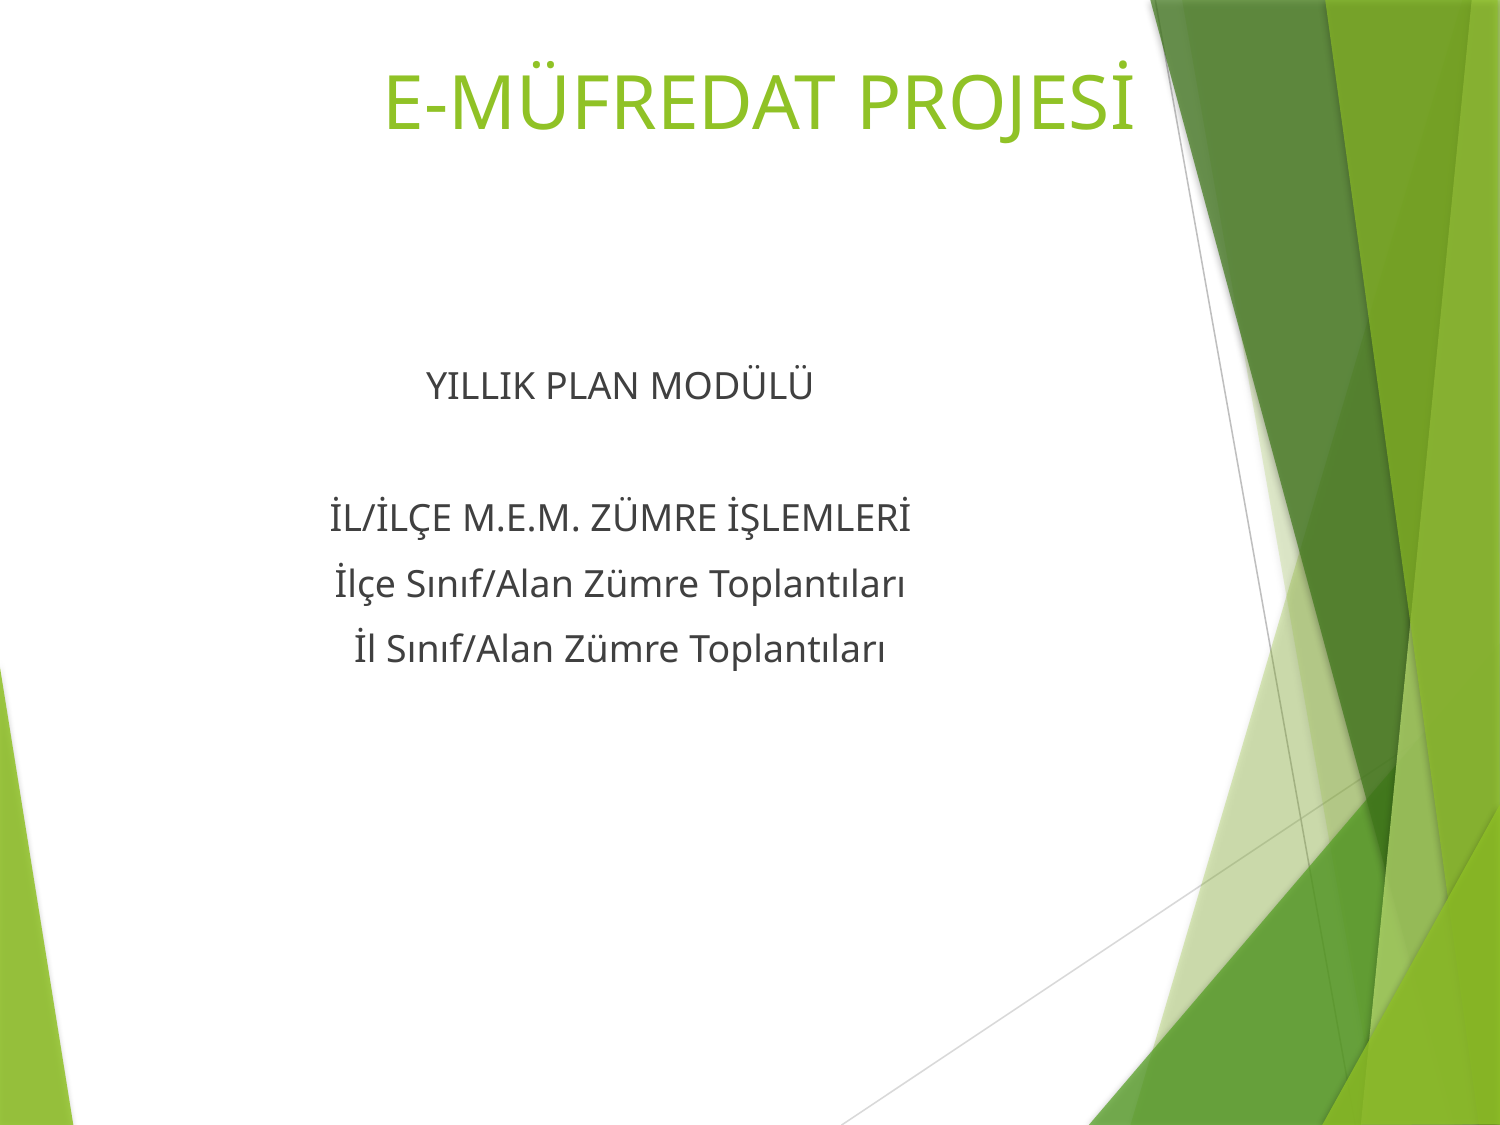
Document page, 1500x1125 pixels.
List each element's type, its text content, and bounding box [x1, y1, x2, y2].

title E-MÜFREDAT PROJESİ [46, 46, 1472, 185]
list YILLIK PLAN MODÜLÜ İL/İLÇE M.E.M. ZÜMRE İŞLEMLERİ İlçe Sınıf/Alan Zümre Toplantıları İl Sınıf/Alan Zümre Toplantıları [99, 354, 1142, 992]
